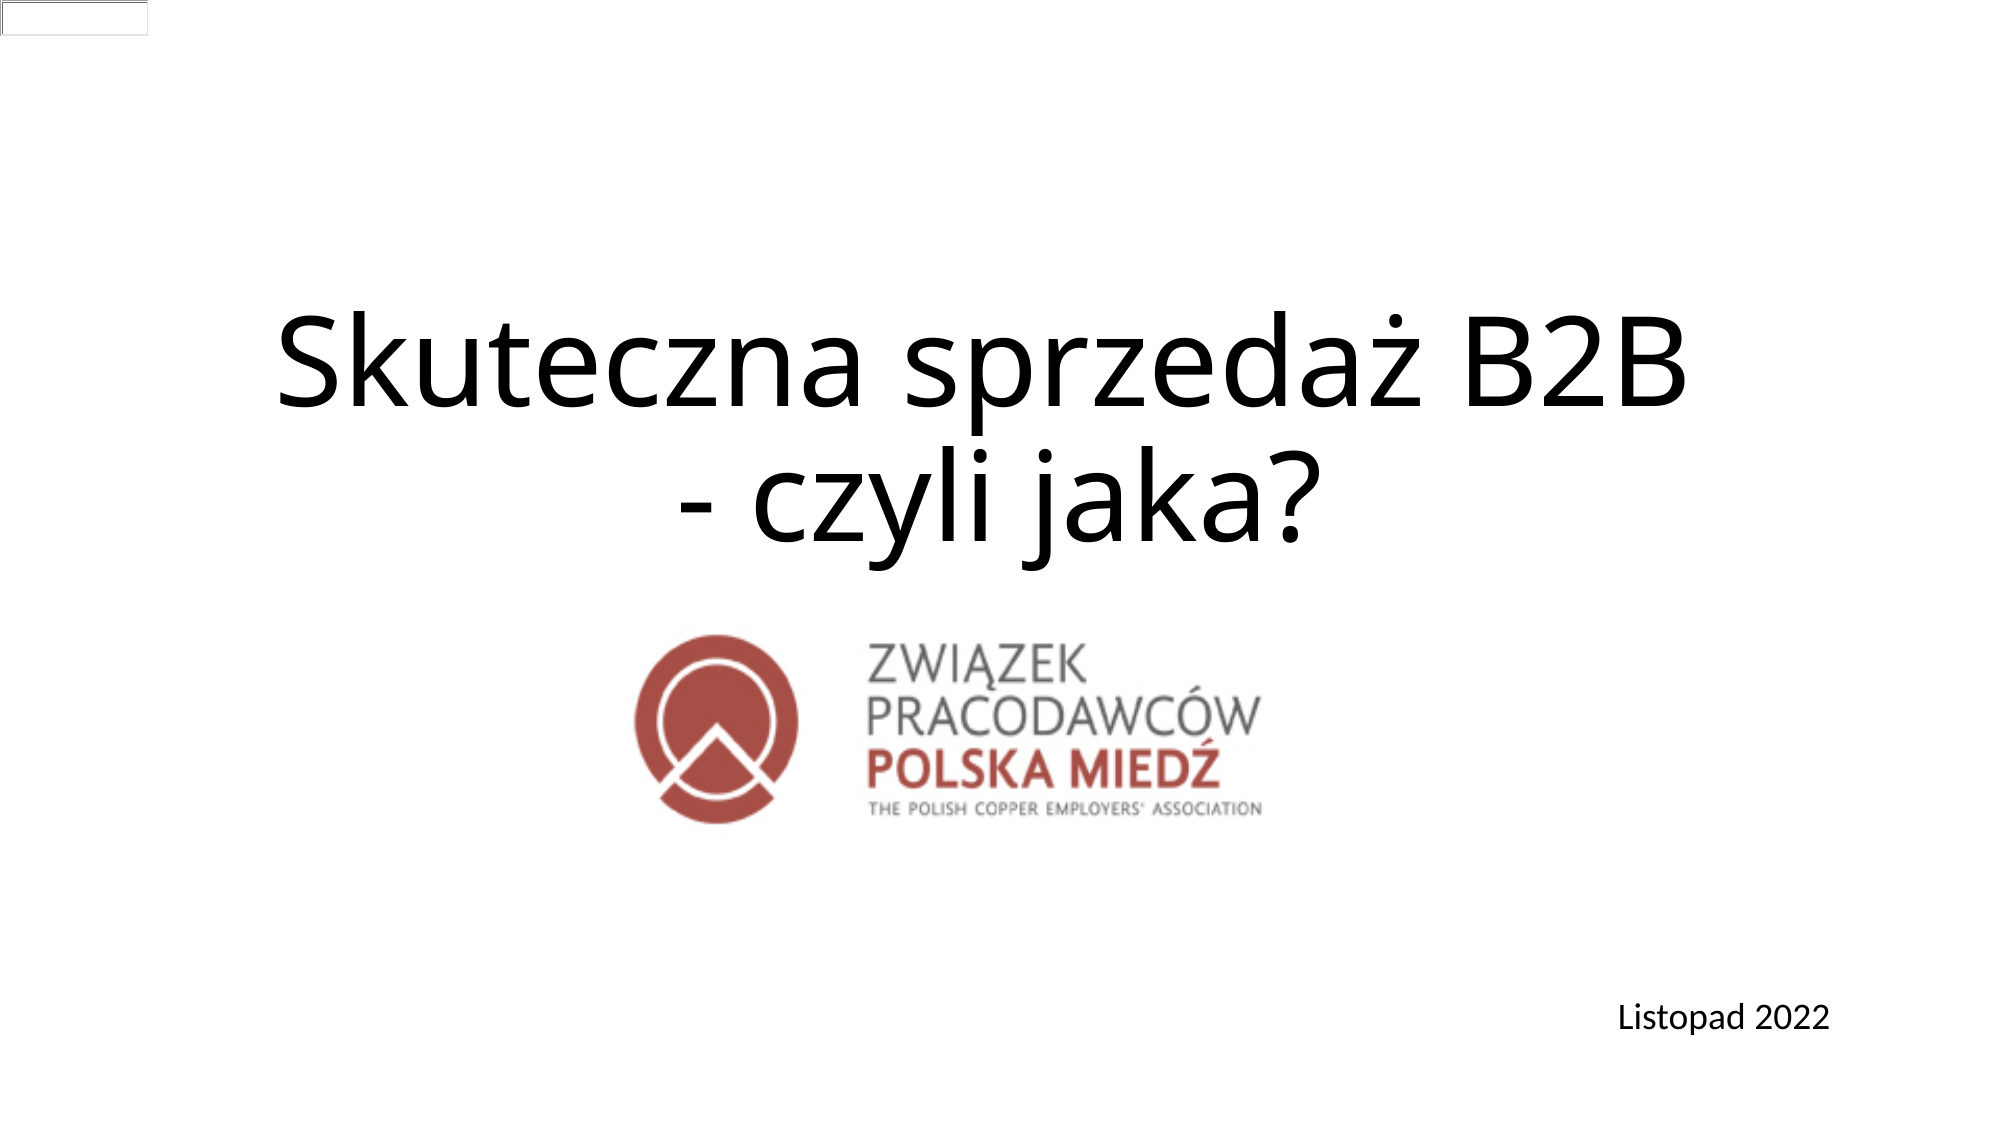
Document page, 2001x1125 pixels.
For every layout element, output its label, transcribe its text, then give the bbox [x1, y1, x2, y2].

picture [605, 591, 1308, 880]
text_box Listopad 2022 [1603, 984, 1846, 1045]
picture [0, 0, 150, 38]
title Skuteczna sprzedaż B2B - czyli jaka? [249, 127, 1750, 576]
